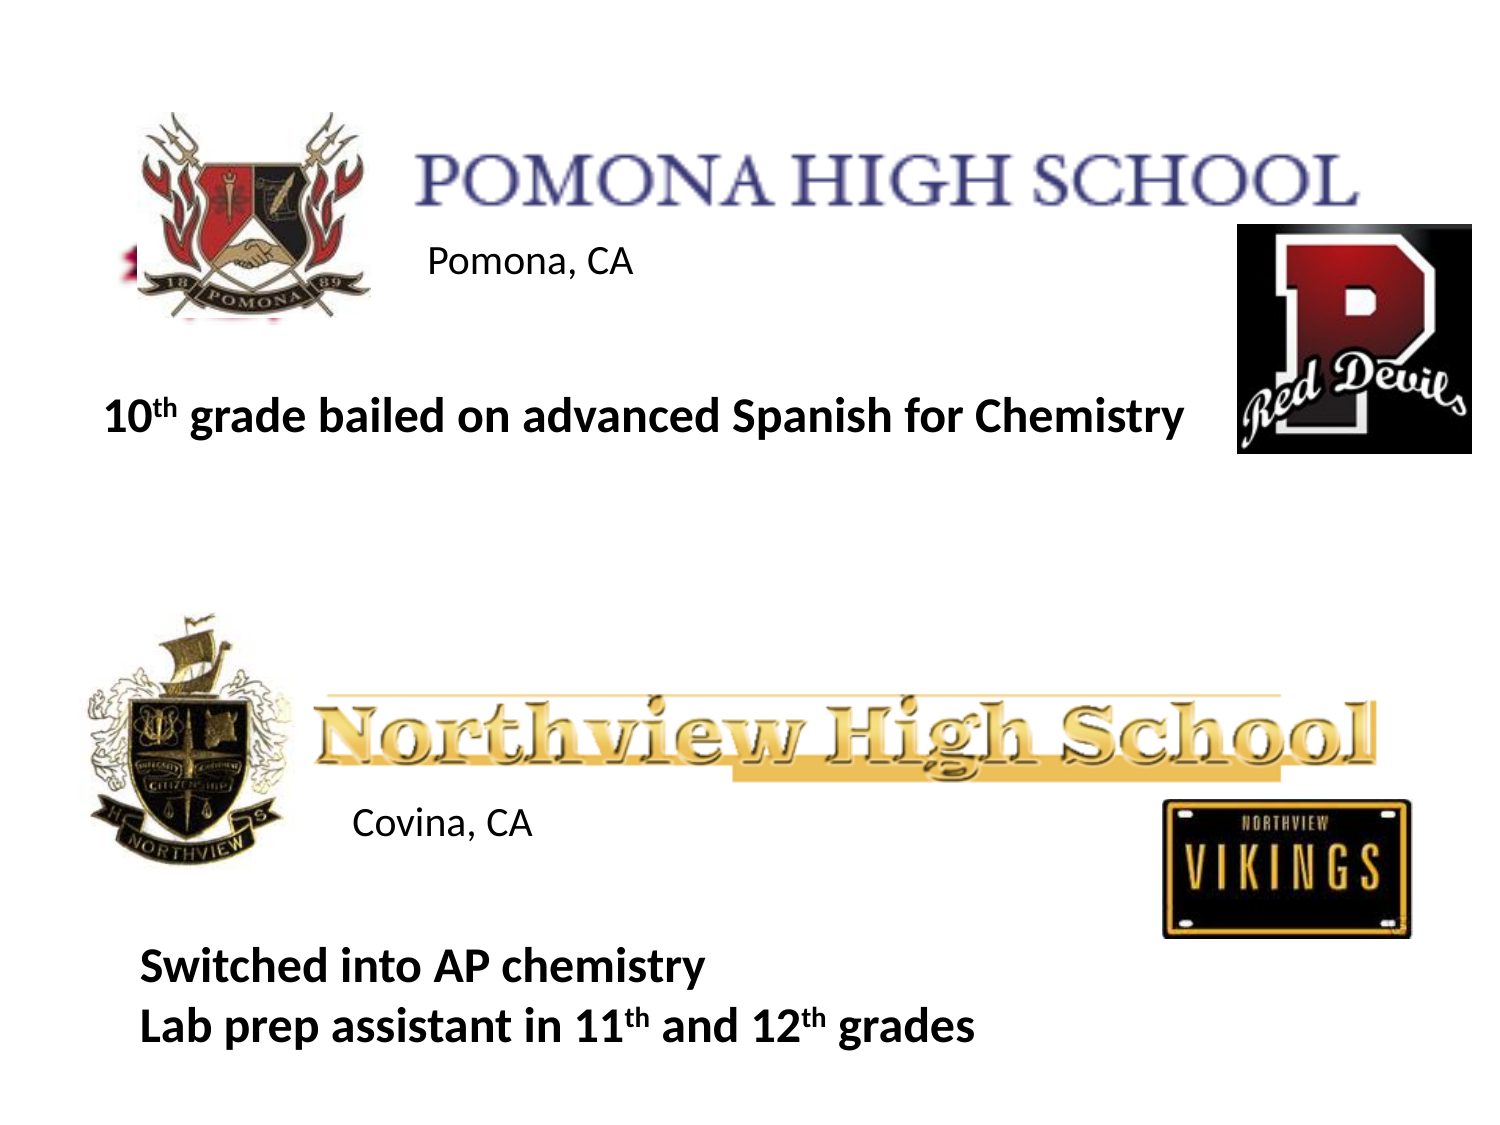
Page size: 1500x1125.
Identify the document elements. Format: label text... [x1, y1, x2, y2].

picture [87, 112, 1473, 454]
text_box Switched into AP chemistry Lab prep assistant in 11th and 12th grades [125, 924, 1063, 1060]
text_box 10th grade bailed on advanced Spanish for Chemistry [87, 374, 1232, 450]
text_box Covina, CA [348, 806, 575, 853]
picture [1162, 799, 1413, 940]
picture [37, 612, 1390, 907]
